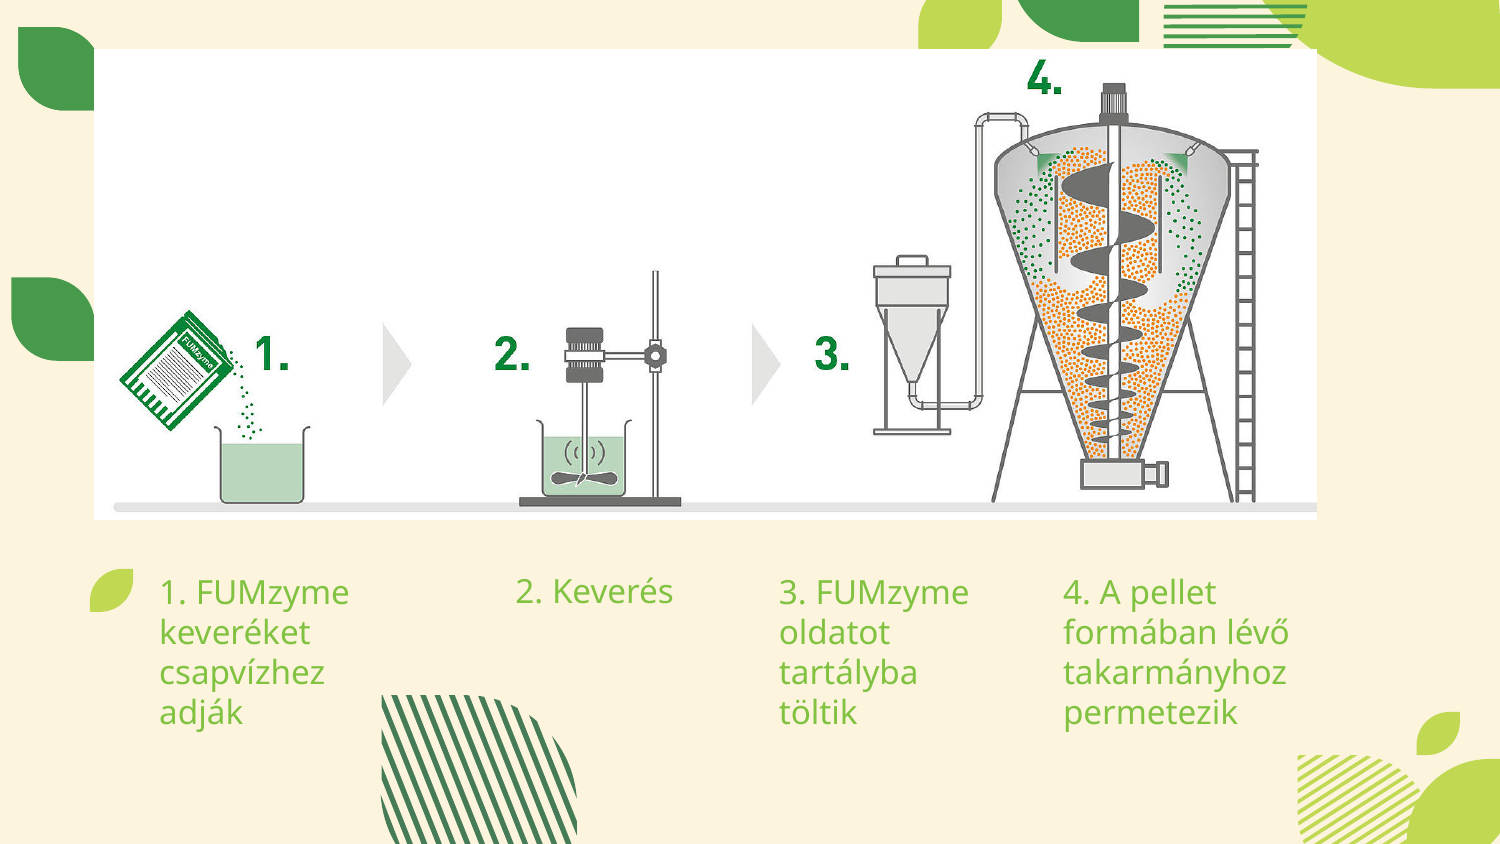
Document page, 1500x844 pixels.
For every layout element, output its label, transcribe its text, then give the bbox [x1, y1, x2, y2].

text_box [89, 568, 134, 612]
text_box [11, 277, 89, 361]
text_box [1416, 711, 1460, 756]
text_box 4. A pellet formában lévő takarmányhoz permetezik [1048, 549, 1338, 753]
title 1. FUMzyme keveréket csapvízhez adják [144, 568, 397, 734]
text_box [18, 27, 95, 111]
text_box 3. FUMzyme oldatot tartályba töltik [764, 568, 999, 734]
text_box 2. Keverés [500, 528, 735, 673]
picture [94, 49, 1317, 521]
